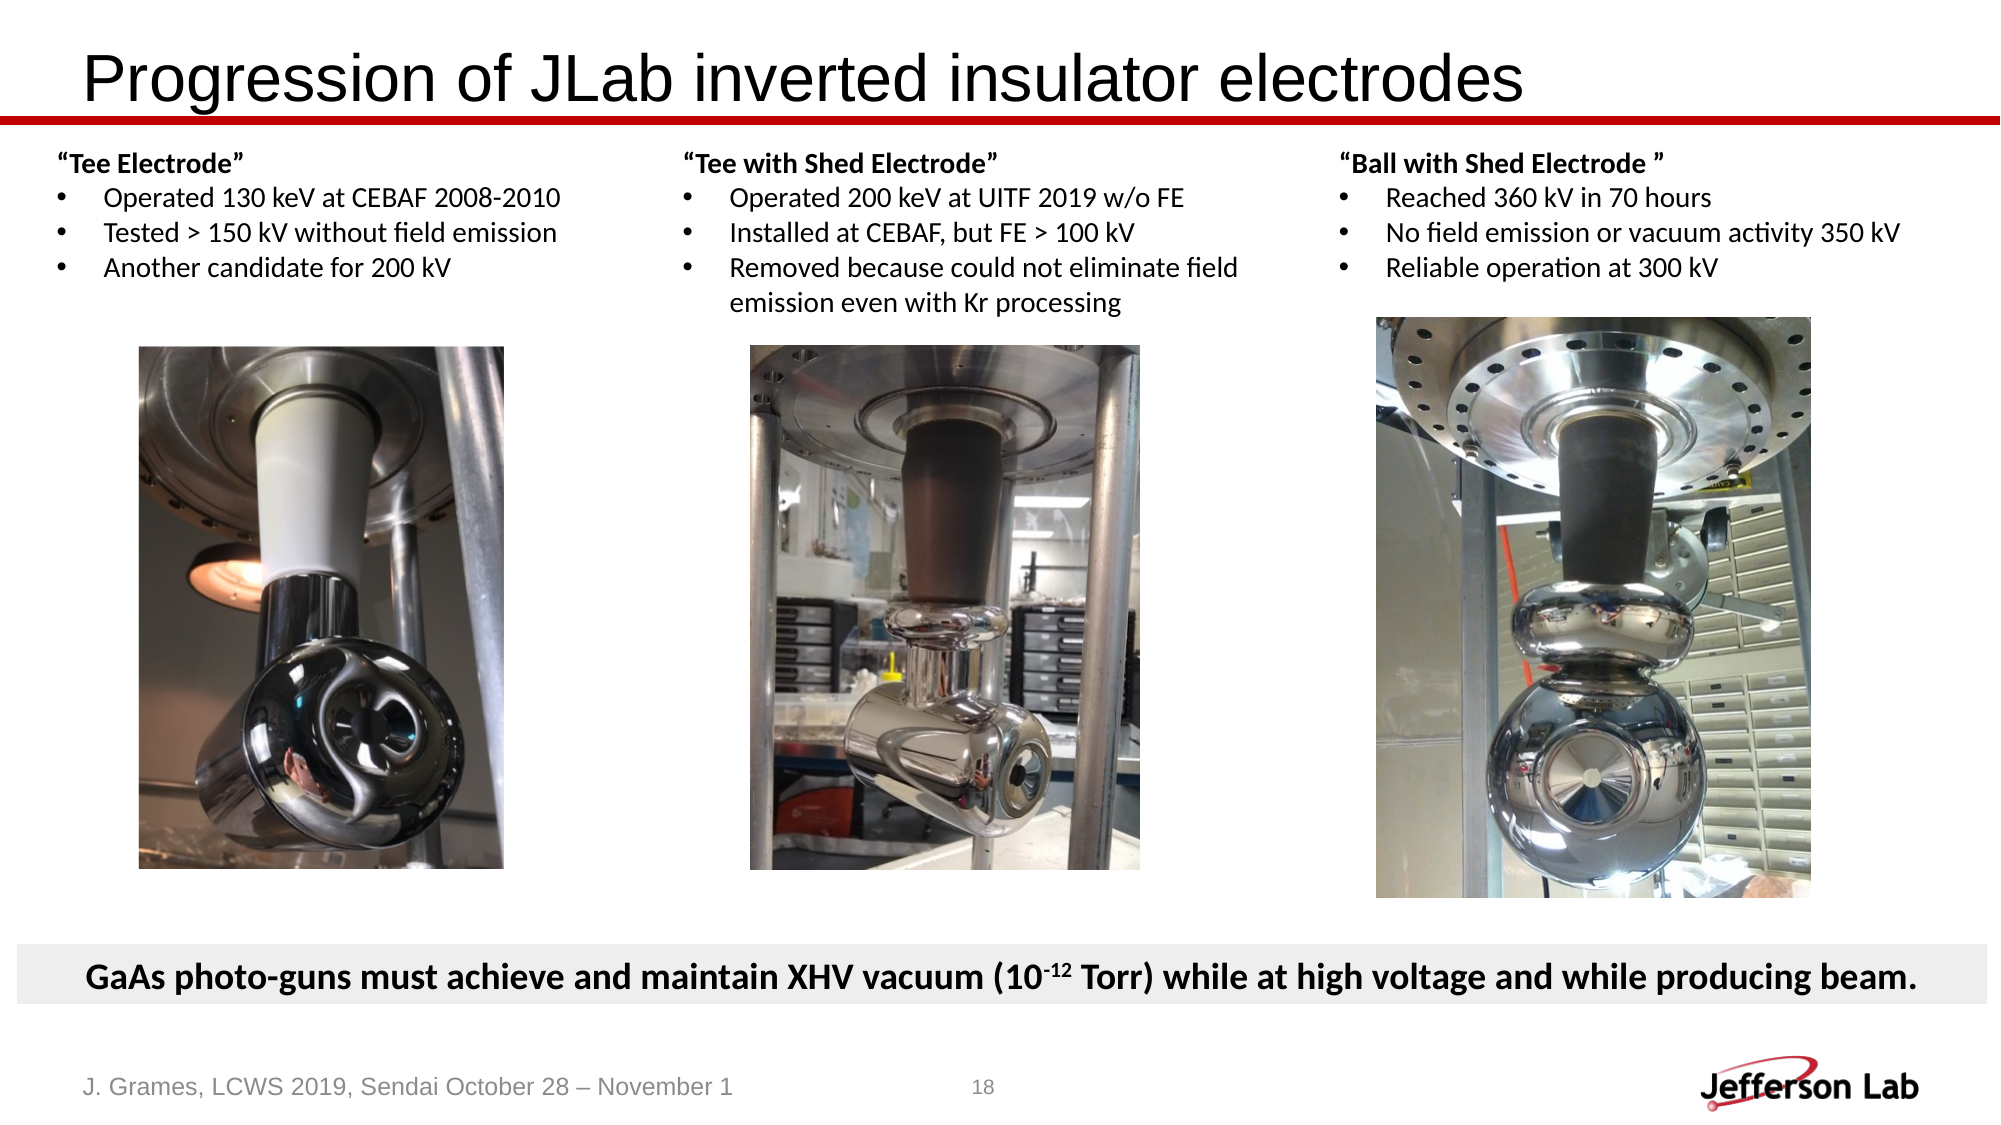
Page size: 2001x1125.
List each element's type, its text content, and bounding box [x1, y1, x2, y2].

picture [58, 347, 583, 869]
picture [750, 345, 1140, 870]
text_box GaAs photo-guns must achieve and maintain XHV vacuum (10-12 Torr) while at high voltage and while producing beam. [17, 944, 1988, 1004]
picture [1376, 317, 1811, 898]
picture [1698, 1047, 1933, 1124]
footer J. Grames, LCWS 2019, Sendai October 28 – November 1 [67, 1059, 925, 1111]
text_box “Tee Electrode” Operated 130 keV at CEBAF 2008-2010 Tested > 150 kV without field emission Another candidate for 200 kV [41, 136, 584, 292]
text_box “Ball with Shed Electrode ” Reached 360 kV in 70 hours No field emission or vacuum activity 350 kV Reliable operation at 300 kV [1324, 136, 1919, 292]
text_box “Tee with Shed Electrode” Operated 200 keV at UITF 2019 w/o FE Installed at CEBAF, but FE > 100 kV Removed because could not eliminate field emission even with Kr processing [667, 136, 1263, 326]
slide_number 18 [925, 1060, 1042, 1111]
title Progression of JLab inverted insulator electrodes [67, 39, 1919, 120]
